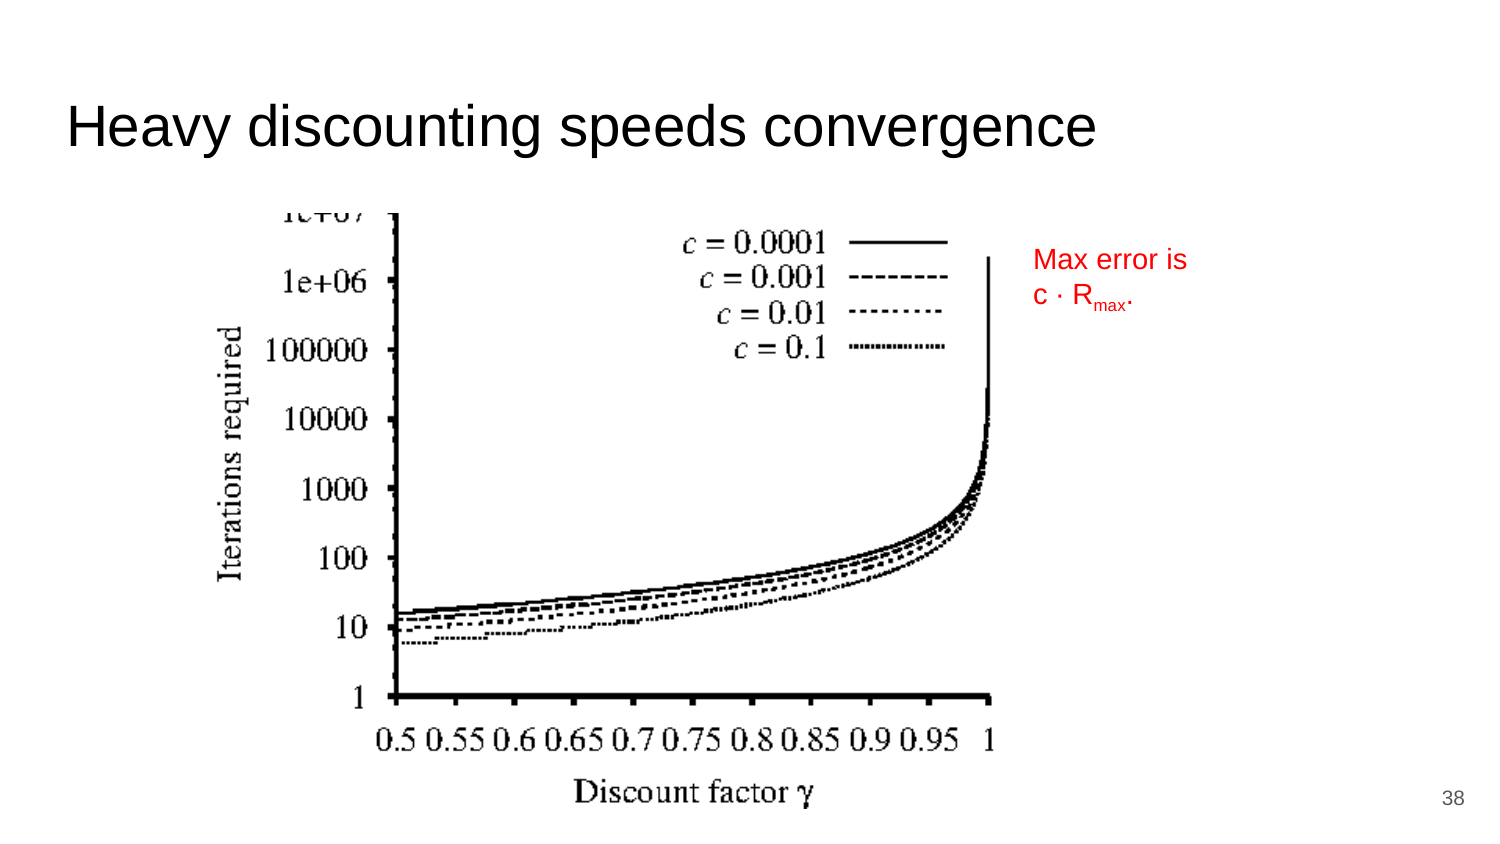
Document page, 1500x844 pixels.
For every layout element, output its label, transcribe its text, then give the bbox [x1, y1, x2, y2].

title Heavy discounting speeds convergence [51, 72, 1449, 167]
slide_number ‹#› [1389, 764, 1480, 830]
text_box Max error is c ∙ Rmax. [1050, 224, 1209, 427]
picture [194, 212, 1045, 809]
